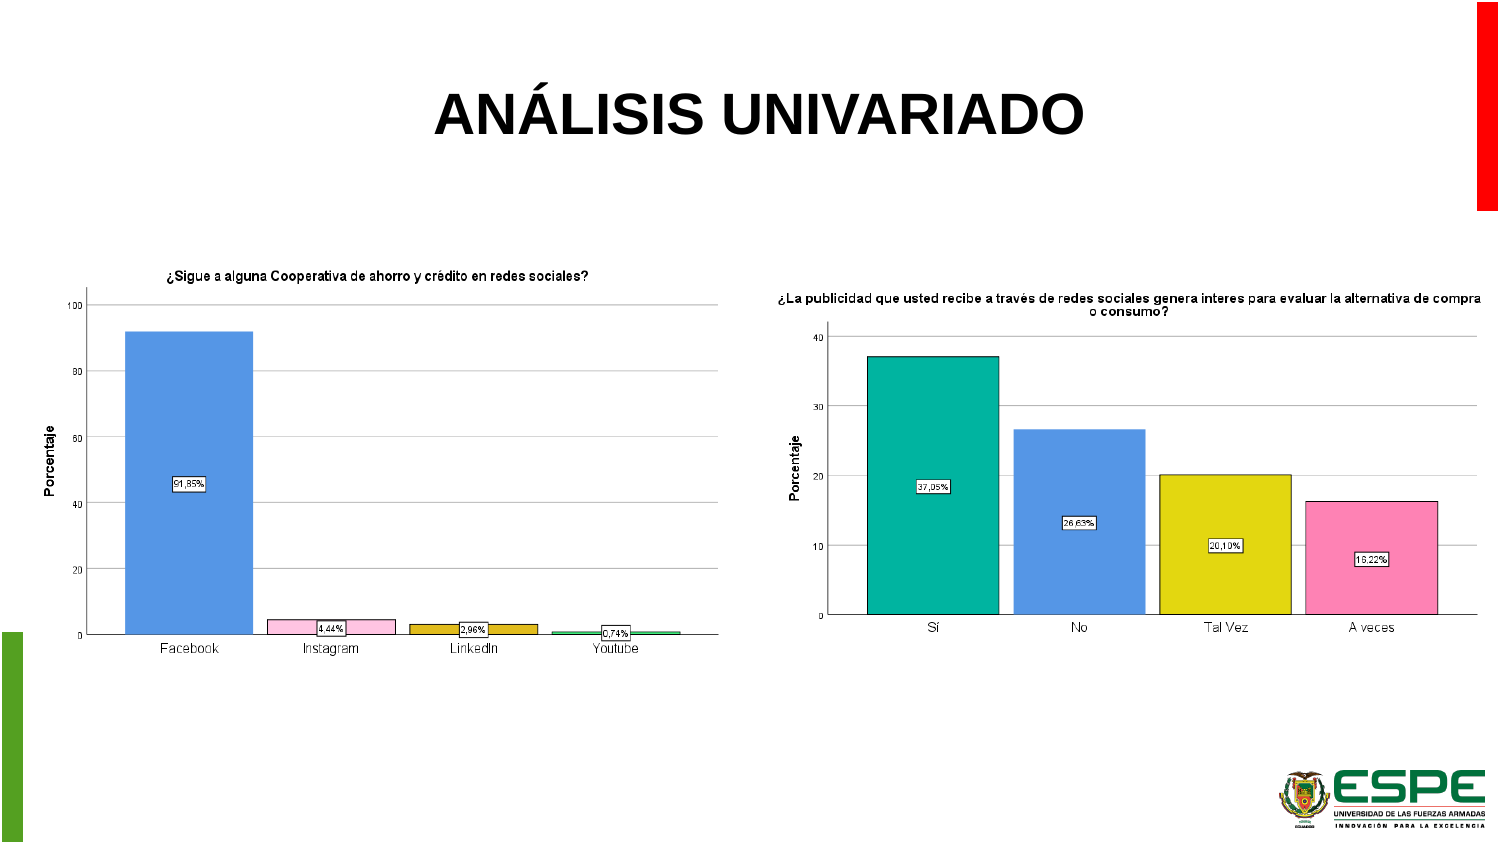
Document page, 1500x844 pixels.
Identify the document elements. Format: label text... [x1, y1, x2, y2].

picture [772, 279, 1486, 646]
picture [34, 221, 734, 662]
picture [1279, 770, 1486, 828]
text_box ANÁLISIS UNIVARIADO [35, 68, 1485, 154]
